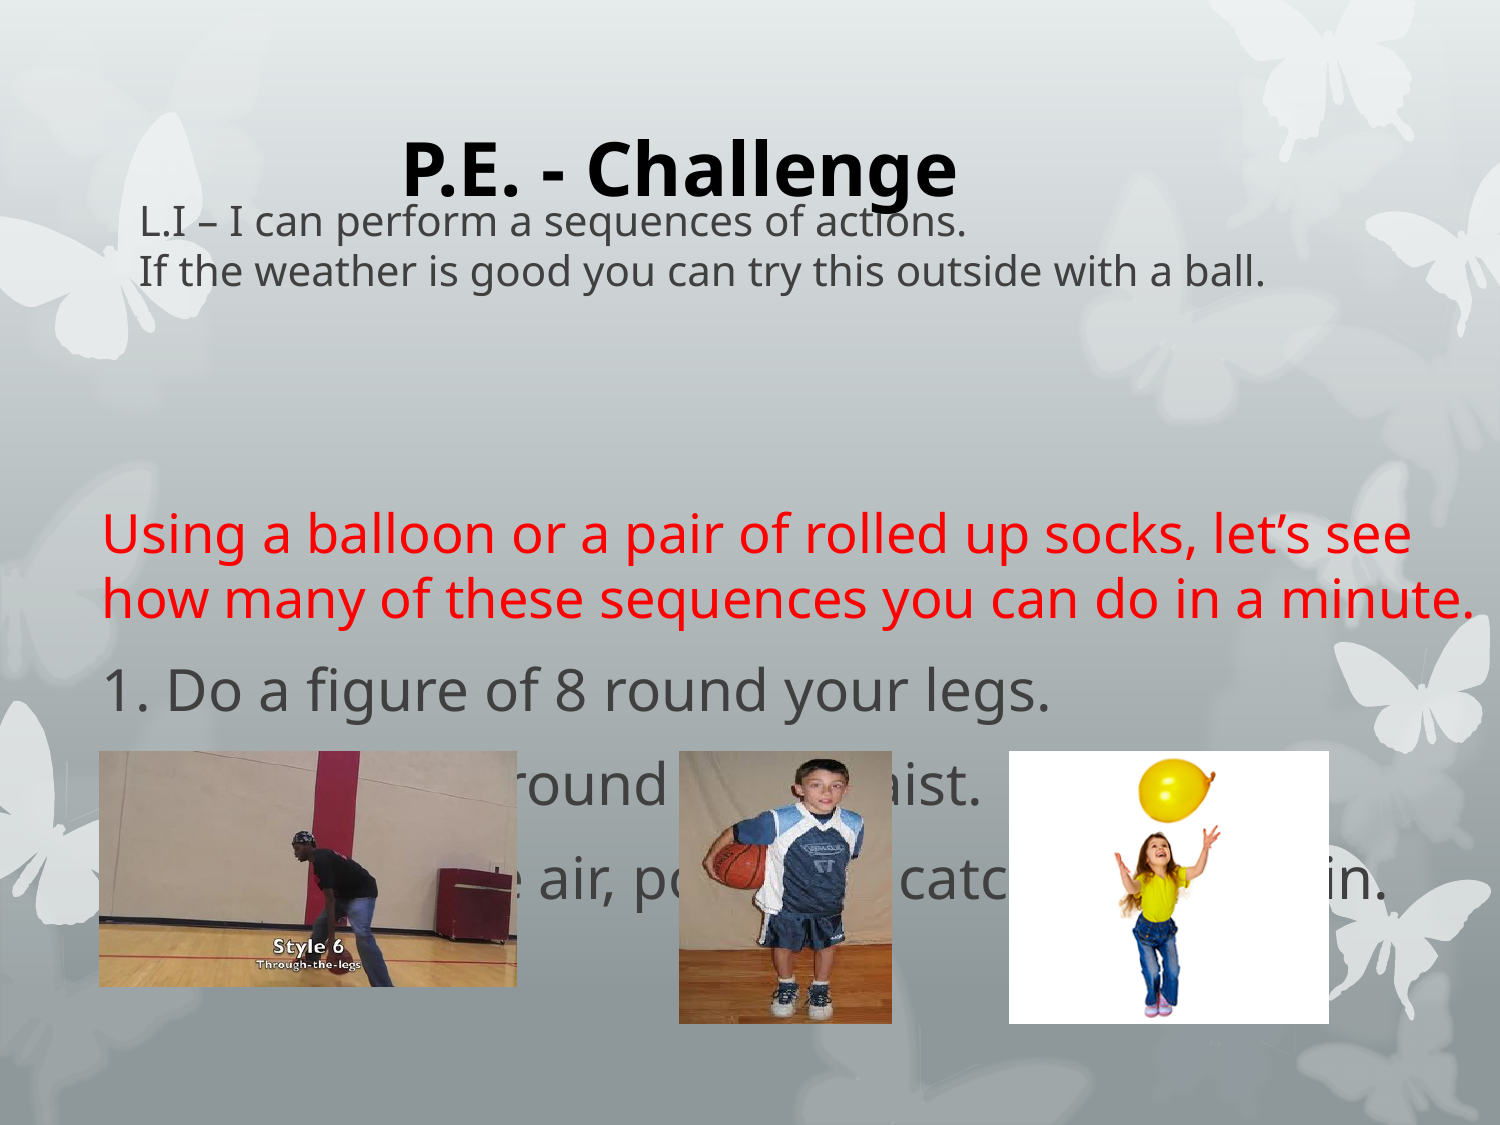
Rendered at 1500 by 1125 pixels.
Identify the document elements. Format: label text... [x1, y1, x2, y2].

list Using a balloon or a pair of rolled up socks, let’s see how many of these sequences you can do in a minute. 1. Do a figure of 8 round your legs. 2. Pass it once round your waist. 3. Hit it into the air, pose and catch. Start again. [86, 314, 1500, 1106]
picture [1009, 750, 1330, 1024]
picture [98, 750, 517, 987]
text_box P.E. - Challenge [385, 113, 974, 219]
picture [679, 750, 893, 1024]
title L.I – I can perform a sequences of actions. If the weather is good you can try this outside with a ball. [123, 172, 1294, 314]
